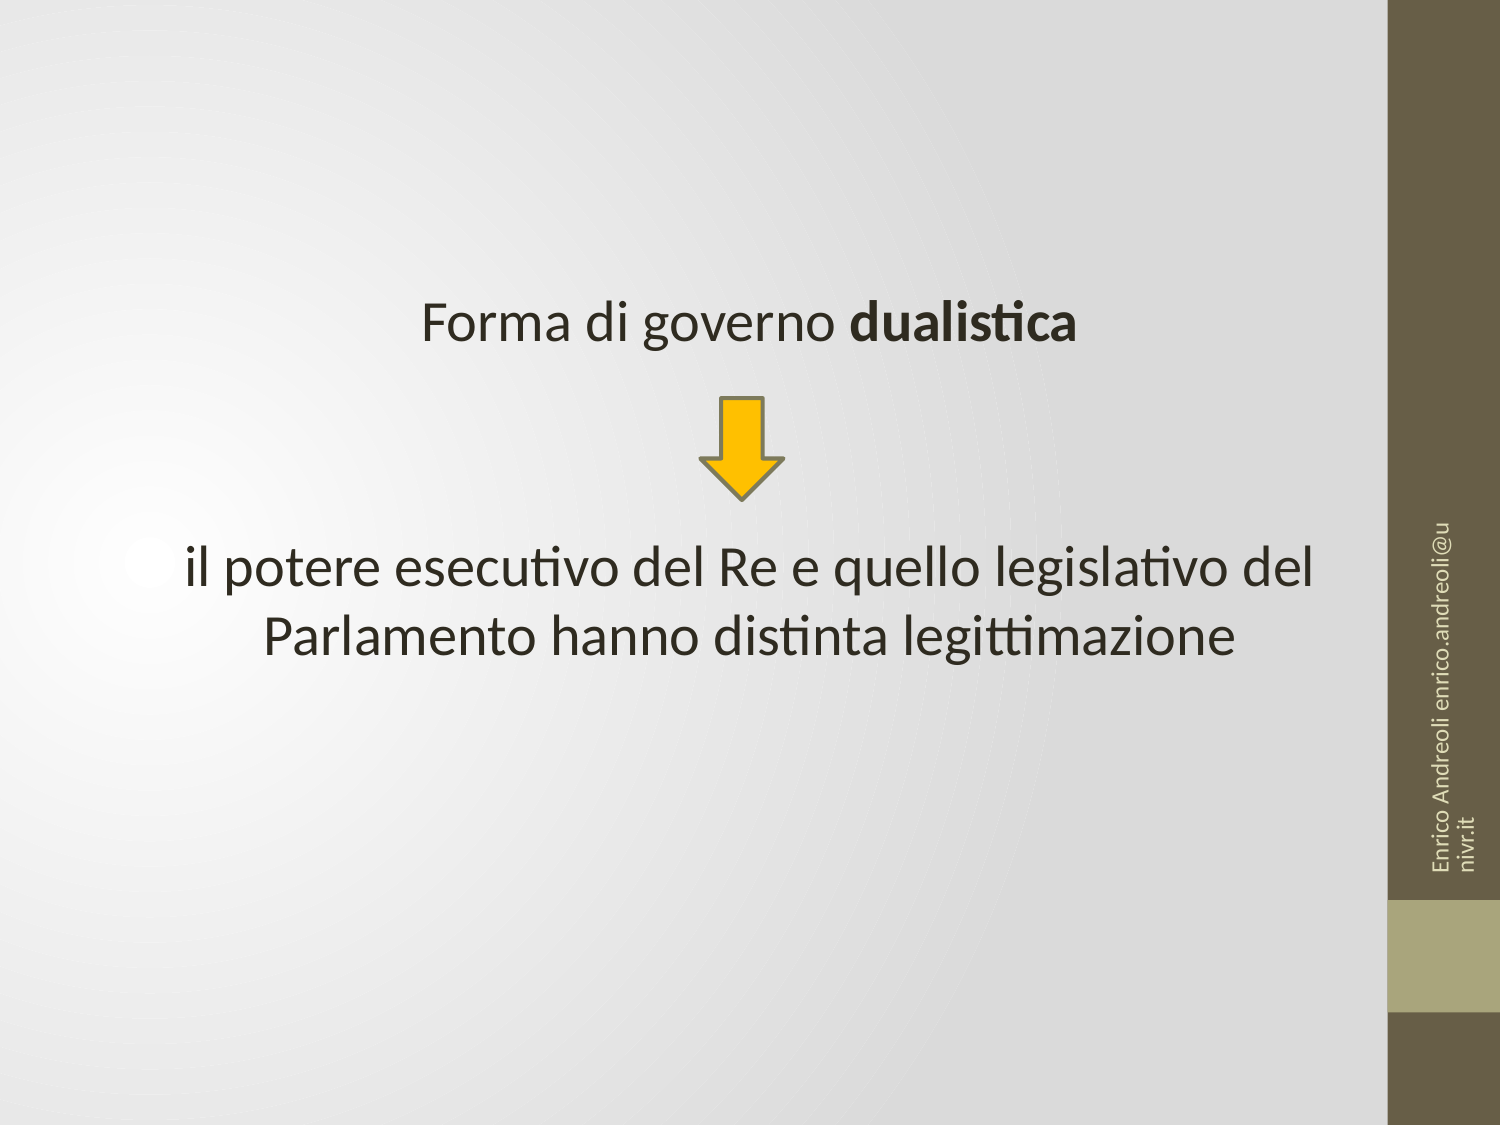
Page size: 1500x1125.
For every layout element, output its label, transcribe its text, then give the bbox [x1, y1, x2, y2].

text_box [698, 396, 786, 503]
footer Enrico Andreoli enrico.andreoli@univr.it [1408, 500, 1469, 889]
list Forma di governo dualistica il potere esecutivo del Re e quello legislativo del Parlamento hanno distinta legittimazione [75, 112, 1425, 1005]
